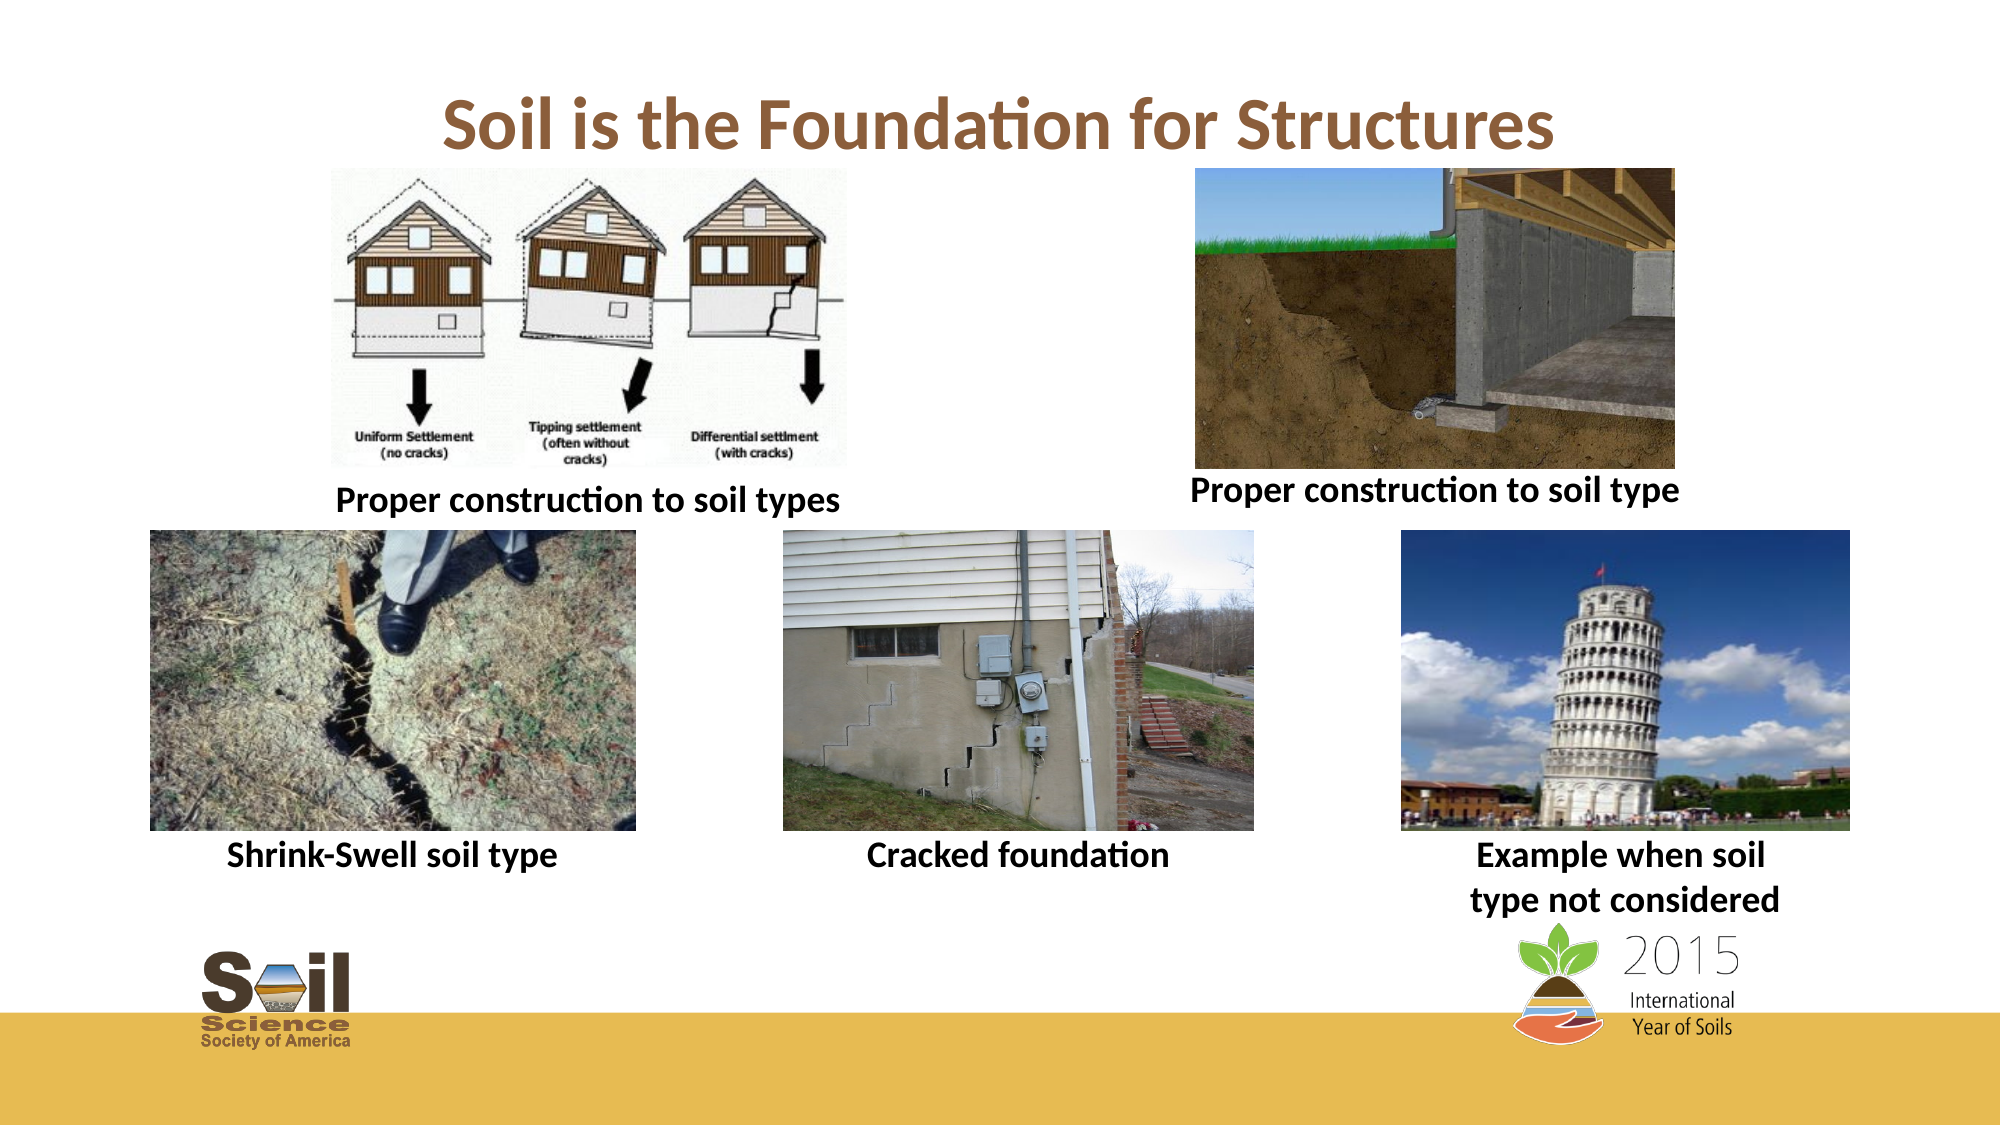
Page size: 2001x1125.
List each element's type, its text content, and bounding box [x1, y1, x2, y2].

picture [330, 168, 847, 469]
picture [149, 529, 636, 831]
picture [783, 529, 1254, 831]
text_box Shrink-Swell soil type [211, 840, 574, 883]
text_box Proper construction to soil types [279, 467, 898, 528]
picture [1401, 529, 1850, 831]
picture [1195, 168, 1675, 469]
picture [1513, 928, 1738, 1045]
text_box Proper construction to soil type [1166, 457, 1705, 518]
text_box Soil is the Foundation for Structures [149, 67, 1850, 173]
text_box Cracked foundation [852, 840, 1185, 883]
picture [200, 943, 351, 1053]
text_box Example when soil type not considered [1401, 838, 1850, 928]
